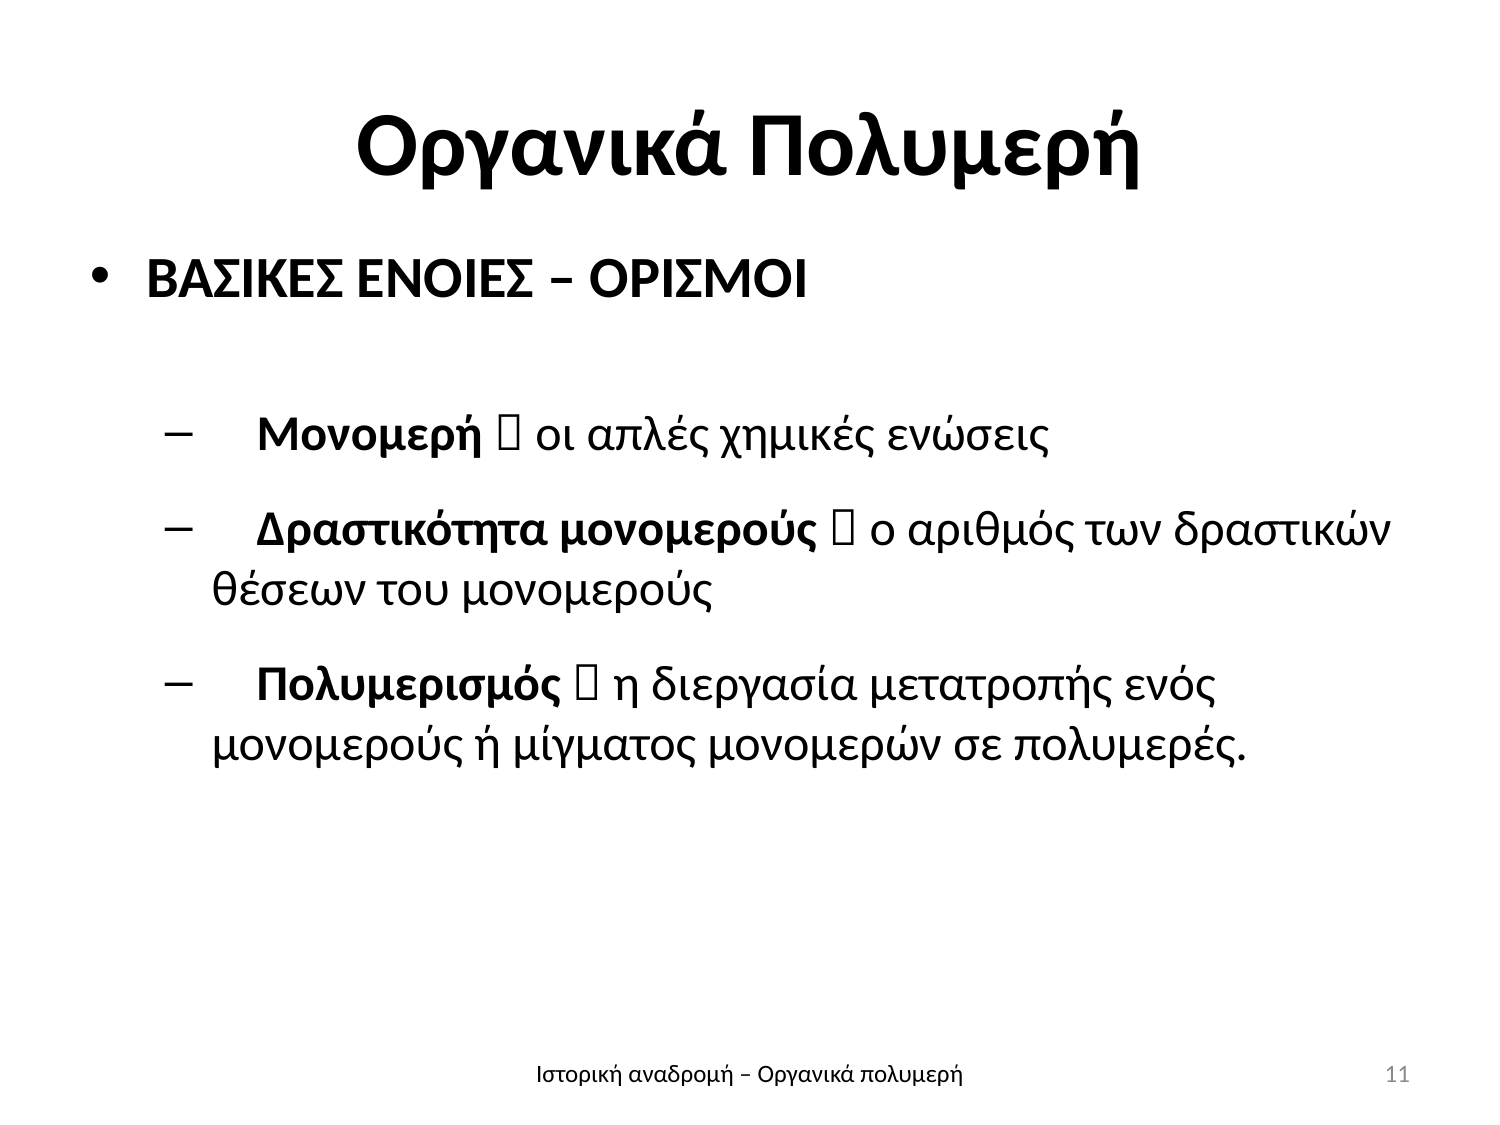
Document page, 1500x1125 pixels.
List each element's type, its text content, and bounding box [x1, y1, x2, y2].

title Οργανικά Πολυμερή [75, 45, 1425, 231]
slide_number 11 [1074, 1042, 1425, 1103]
text_box ΒΑΣΙΚΕΣ ΕΝΟΙΕΣ – ΟΡΙΣΜΟΙ Μονομερή  οι απλές χημικές ενώσεις Δραστικότητα μονομερούς  ο αριθμός των δραστικών θέσεων του μονομερούς Πολυμερισμός  η διεργασία μετατροπής ενός μονομερούς ή μίγματος μονομερών σε πολυμερές. [74, 231, 1425, 1005]
footer Ιστορική αναδρομή – Οργανικά πολυμερή [512, 1042, 988, 1103]
